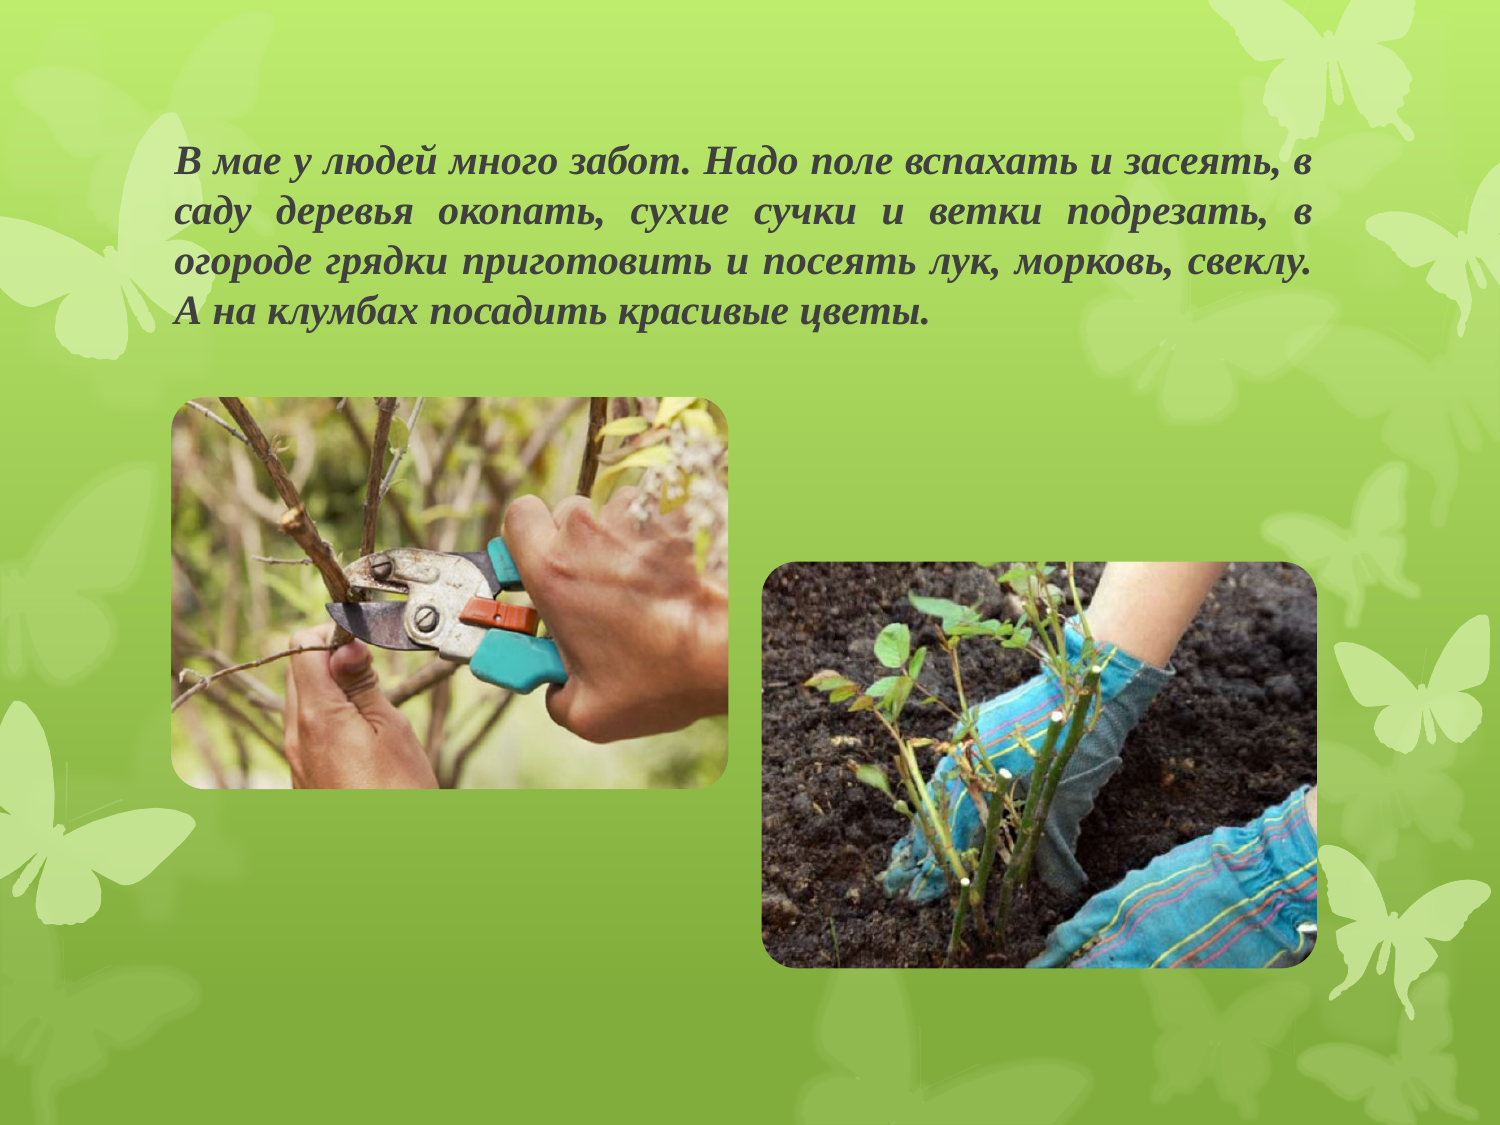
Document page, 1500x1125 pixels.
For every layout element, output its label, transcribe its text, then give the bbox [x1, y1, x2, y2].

picture [170, 396, 729, 790]
title В мае у людей много забот. Надо поле вспахать и засеять, в саду деревья окопать, сухие сучки и ветки подрезать, в огороде грядки приготовить и посеять лук, морковь, свеклу. А на клумбах посадить красивые цветы. [159, 101, 1329, 365]
picture [761, 561, 1318, 969]
